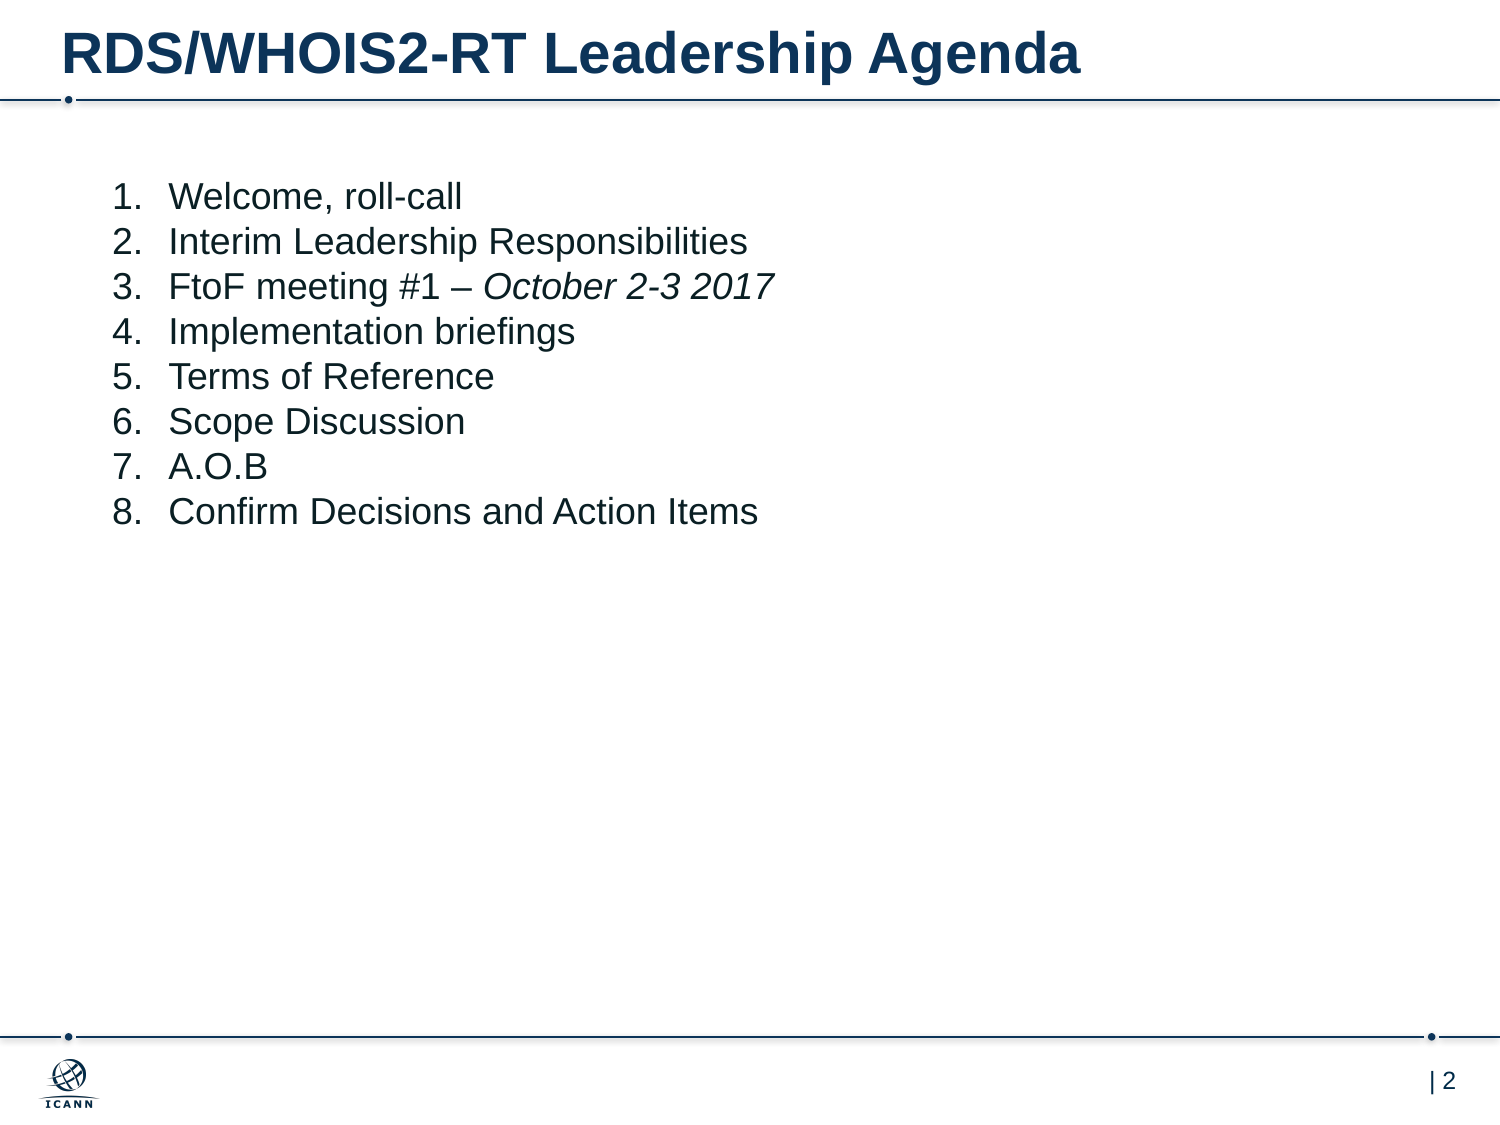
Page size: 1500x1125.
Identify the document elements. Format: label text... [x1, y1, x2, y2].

text_box Welcome, roll-call Interim Leadership Responsibilities FtoF meeting #1 – October 2-3 2017 Implementation briefings Terms of Reference Scope Discussion A.O.B Confirm Decisions and Action Items [112, 172, 1376, 578]
picture [38, 1059, 100, 1108]
title RDS/WHOIS2-RT Leadership Agenda [61, 7, 1376, 82]
